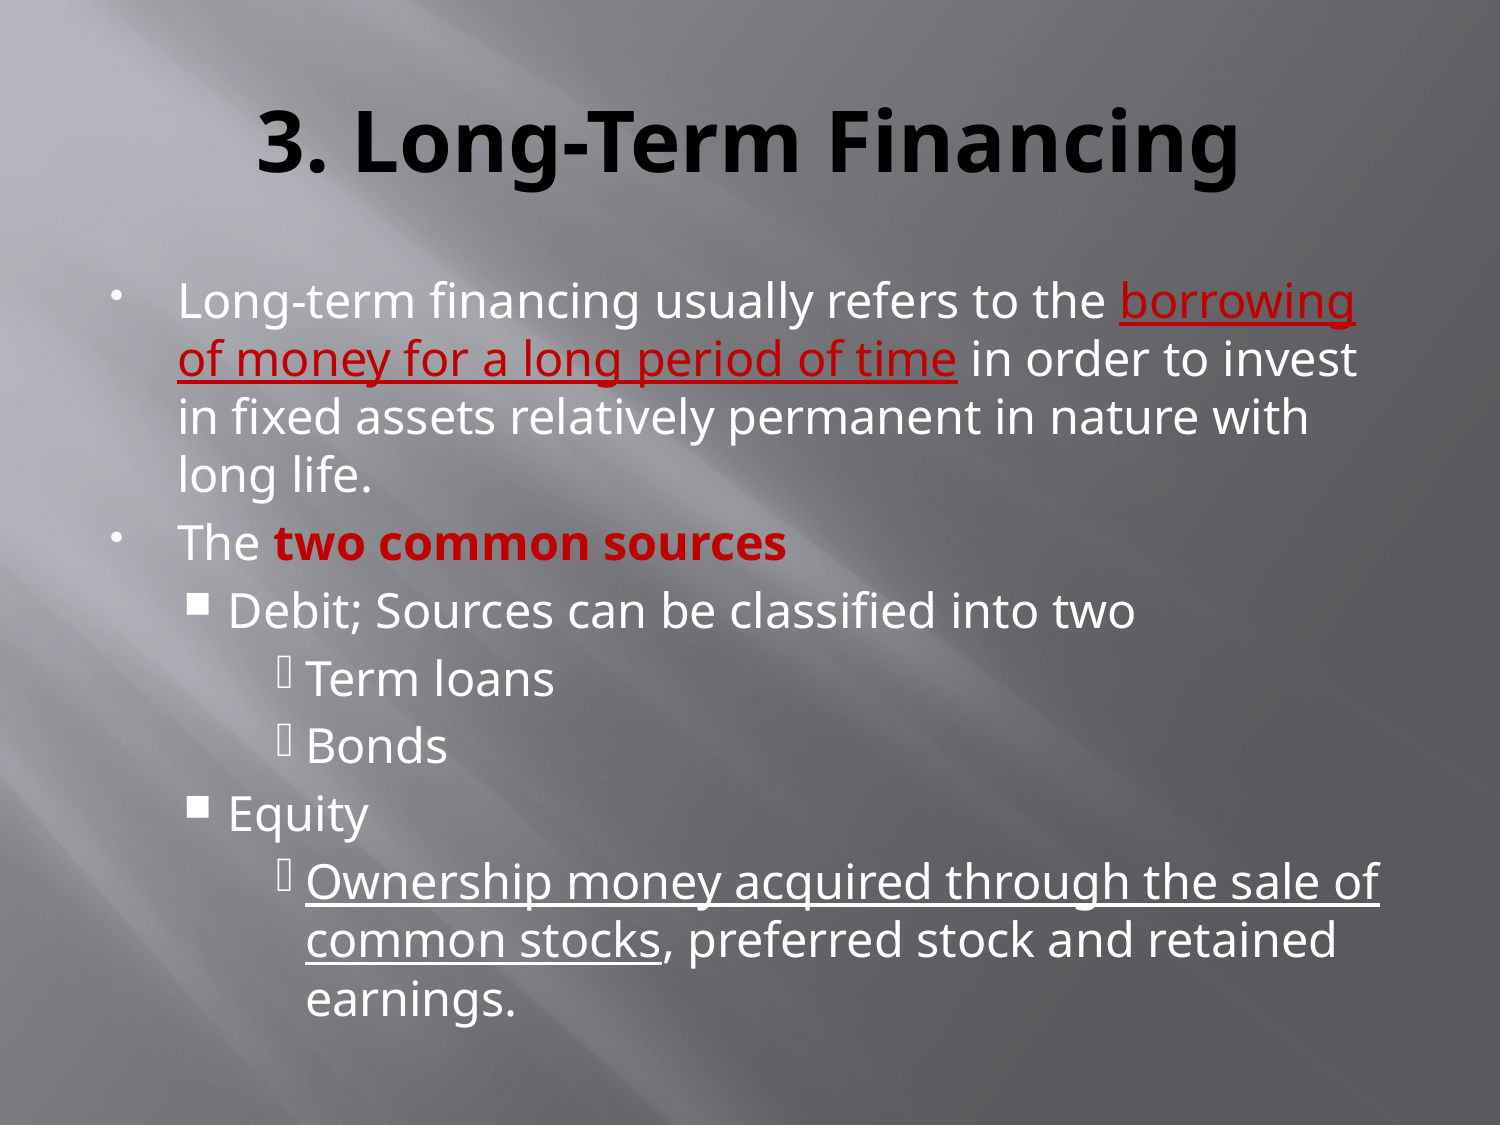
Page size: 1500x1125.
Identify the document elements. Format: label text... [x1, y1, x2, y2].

list Long-term financing usually refers to the borrowing of money for a long period of time in order to invest in fixed assets relatively permanent in nature with long life. The two common sources Debit; Sources can be classified into two Term loans Bonds Equity Ownership money acquired through the sale of common stocks, preferred stock and retained earnings. [75, 262, 1425, 1035]
title 3. Long-Term Financing [75, 45, 1425, 233]
